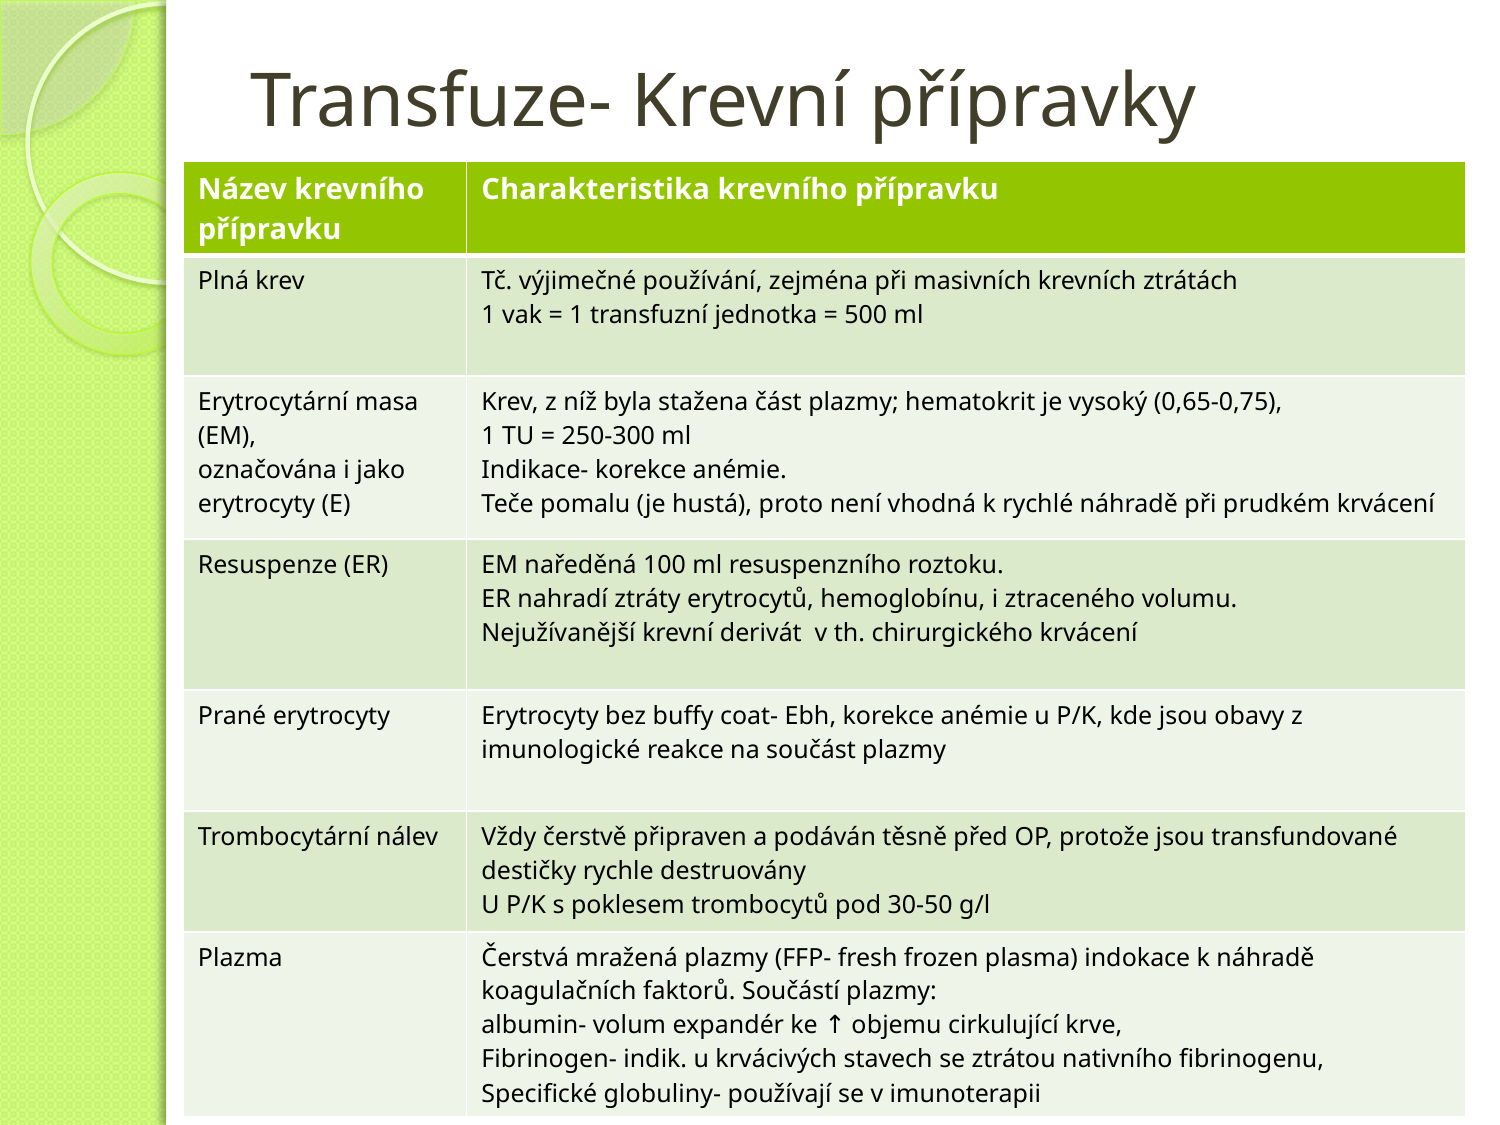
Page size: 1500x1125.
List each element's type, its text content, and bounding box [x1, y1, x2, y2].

table_cell Erytrocytární masa (EM), označována i jako erytrocyty (E) [184, 377, 466, 538]
table_cell Trombocytární nálev [184, 812, 466, 931]
table_cell Prané erytrocyty [184, 691, 466, 810]
table_header Název krevního přípravku [184, 162, 466, 253]
table_cell Resuspenze (ER) [184, 540, 466, 689]
table_cell EM naředěná 100 ml resuspenzního roztoku. ER nahradí ztráty erytrocytů, hemoglobínu, i ztraceného volumu. Nejužívanější krevní derivát v th. chirurgického krvácení [467, 540, 1465, 689]
table_cell Krev, z níž byla stažena část plazmy; hematokrit je vysoký (0,65-0,75), 1 TU = 250-300 ml Indikace- korekce anémie. Teče pomalu (je hustá), proto není vhodná k rychlé náhradě při prudkém krvácení [467, 377, 1465, 538]
table_cell Tč. výjimečné používání, zejména při masivních krevních ztrátách 1 vak = 1 transfuzní jednotka = 500 ml [467, 258, 1465, 375]
table_cell Čerstvá mražená plazmy (FFP- fresh frozen plasma) indokace k náhradě koagulačních faktorů. Součástí plazmy: albumin- volum expandér ke ↑ objemu cirkulující krve, Fibrinogen- indik. u krvácivých stavech se ztrátou nativního fibrinogenu, Specifické globuliny- používají se v imunoterapii [467, 933, 1465, 1116]
title Transfuze- Krevní přípravky [235, 45, 1466, 149]
table_cell Vždy čerstvě připraven a podáván těsně před OP, protože jsou transfundované destičky rychle destruovány U P/K s poklesem trombocytů pod 30-50 g/l [467, 812, 1465, 931]
table_header Charakteristika krevního přípravku [467, 162, 1465, 253]
table_cell Plná krev [184, 258, 466, 375]
table_cell Erytrocyty bez buffy coat- Ebh, korekce anémie u P/K, kde jsou obavy z imunologické reakce na součást plazmy [467, 691, 1465, 810]
table_cell Plazma [184, 933, 466, 1116]
